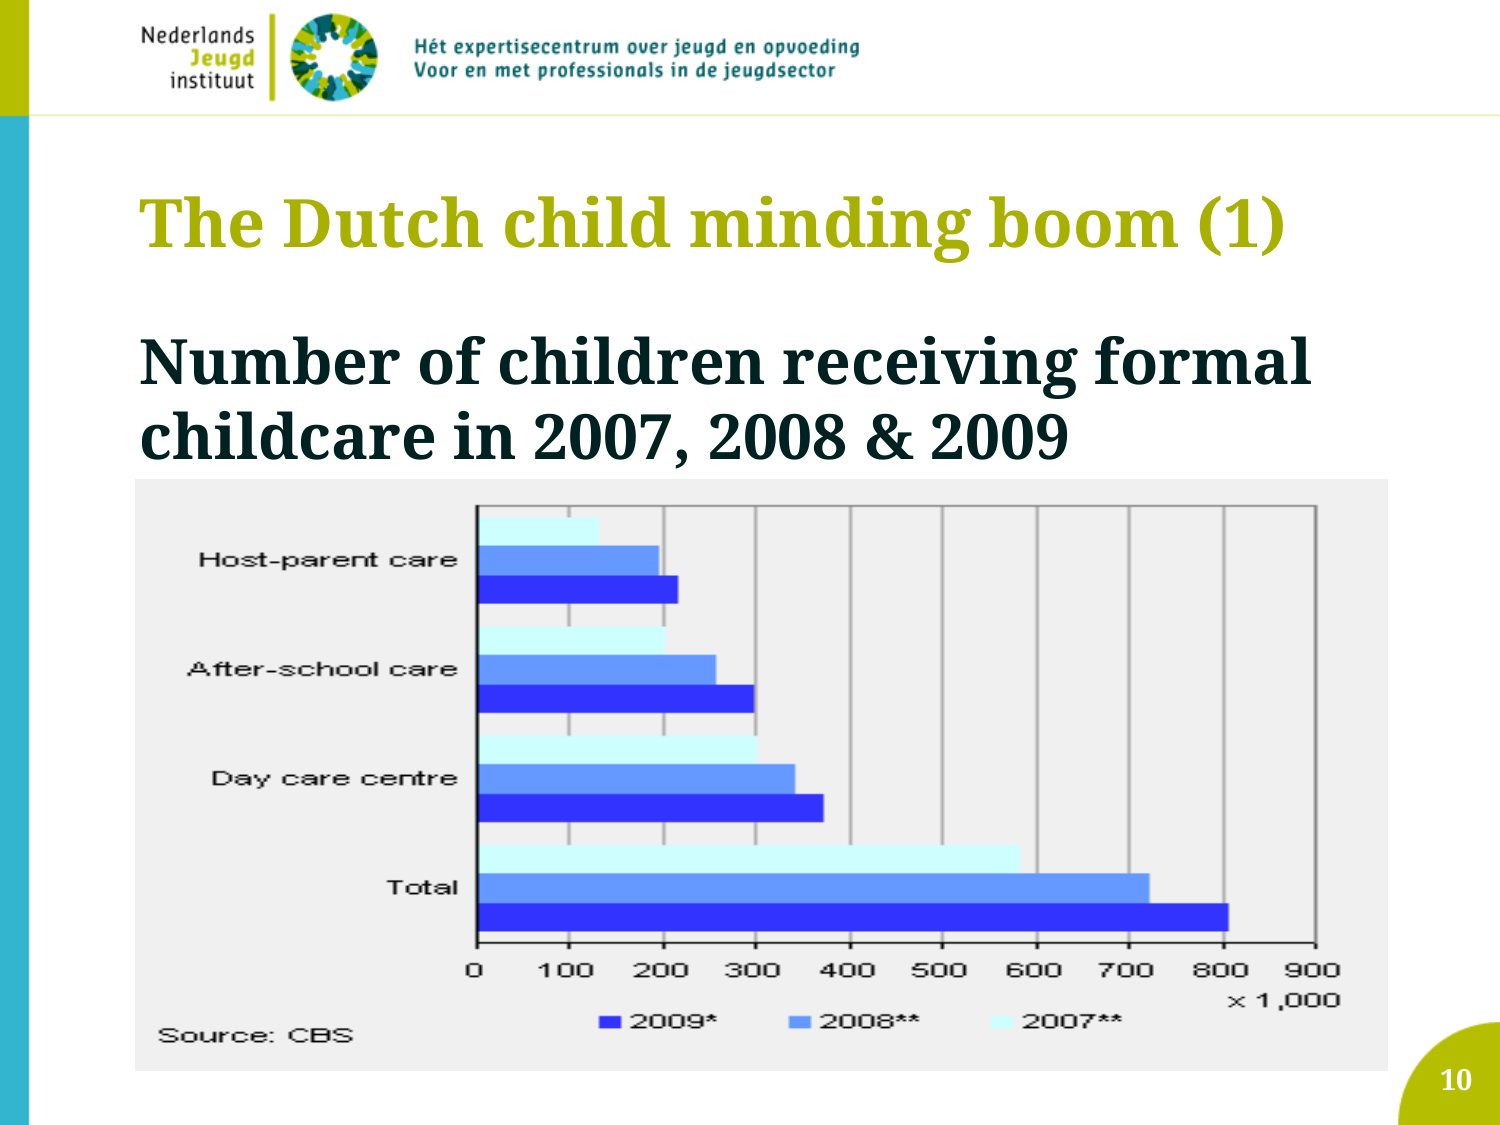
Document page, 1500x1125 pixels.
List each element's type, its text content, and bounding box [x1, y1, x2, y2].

list Number of children receiving formal childcare in 2007, 2008 & 2009 [124, 314, 1400, 1047]
picture [0, 0, 1500, 1125]
title The Dutch child minding boom (1) [124, 126, 1400, 314]
slide_number 10 [1175, 1054, 1488, 1125]
